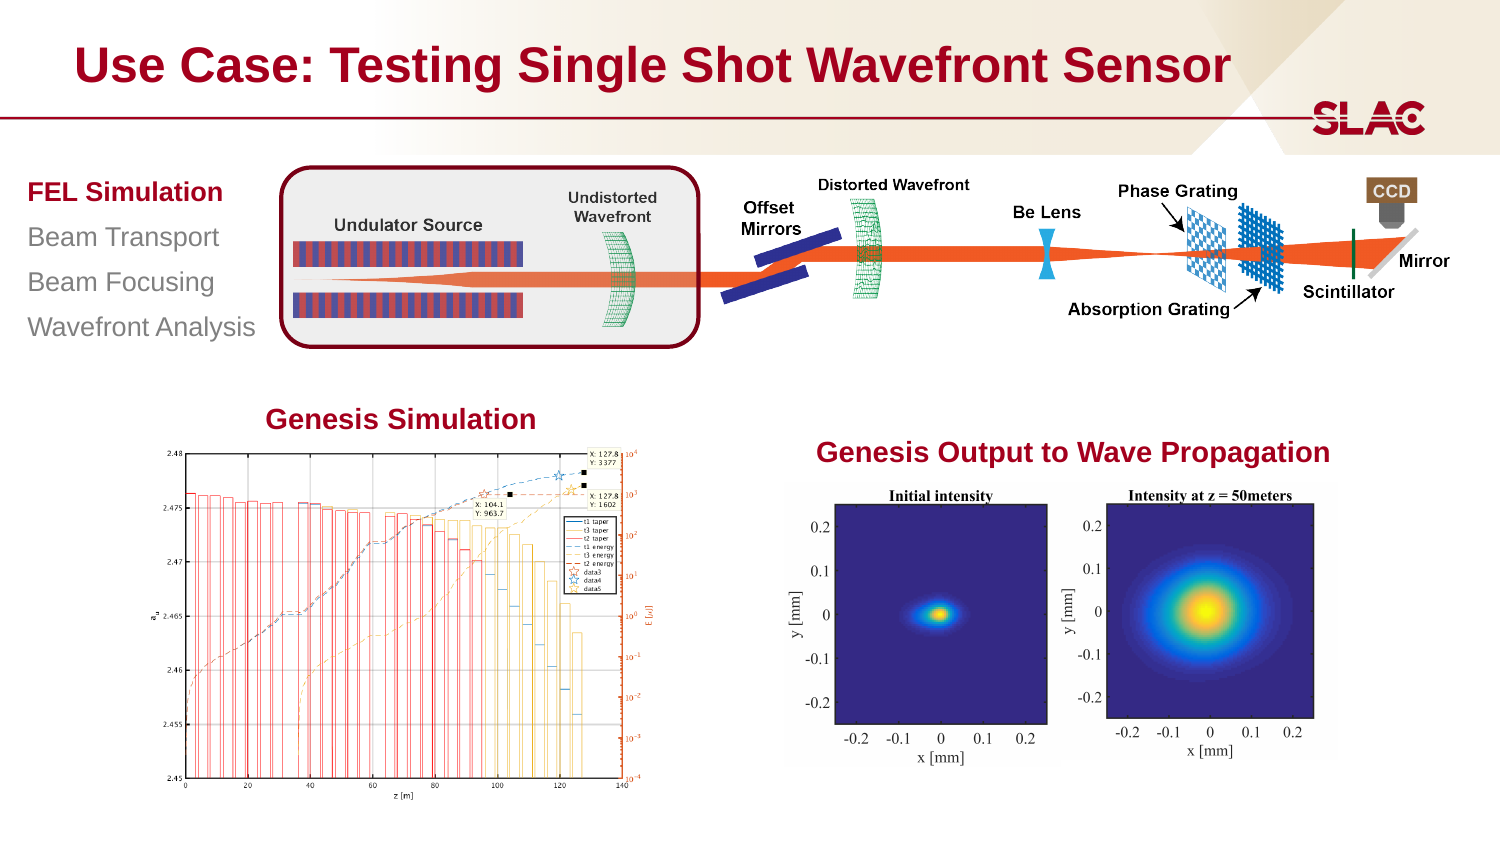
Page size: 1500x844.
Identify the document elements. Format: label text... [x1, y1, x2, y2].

text_box [279, 165, 695, 349]
picture [0, 0, 1500, 155]
text_box FEL Simulation Beam Transport Beam Focusing Wavefront Analysis [12, 167, 275, 360]
picture [112, 423, 676, 823]
text_box Genesis Simulation [250, 393, 552, 422]
text_box Genesis Output to Wave Propagation [801, 425, 1347, 476]
title Use Case: Testing Single Shot Wavefront Sensor [74, 15, 1404, 109]
picture [293, 175, 1451, 327]
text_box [783, 482, 1338, 767]
